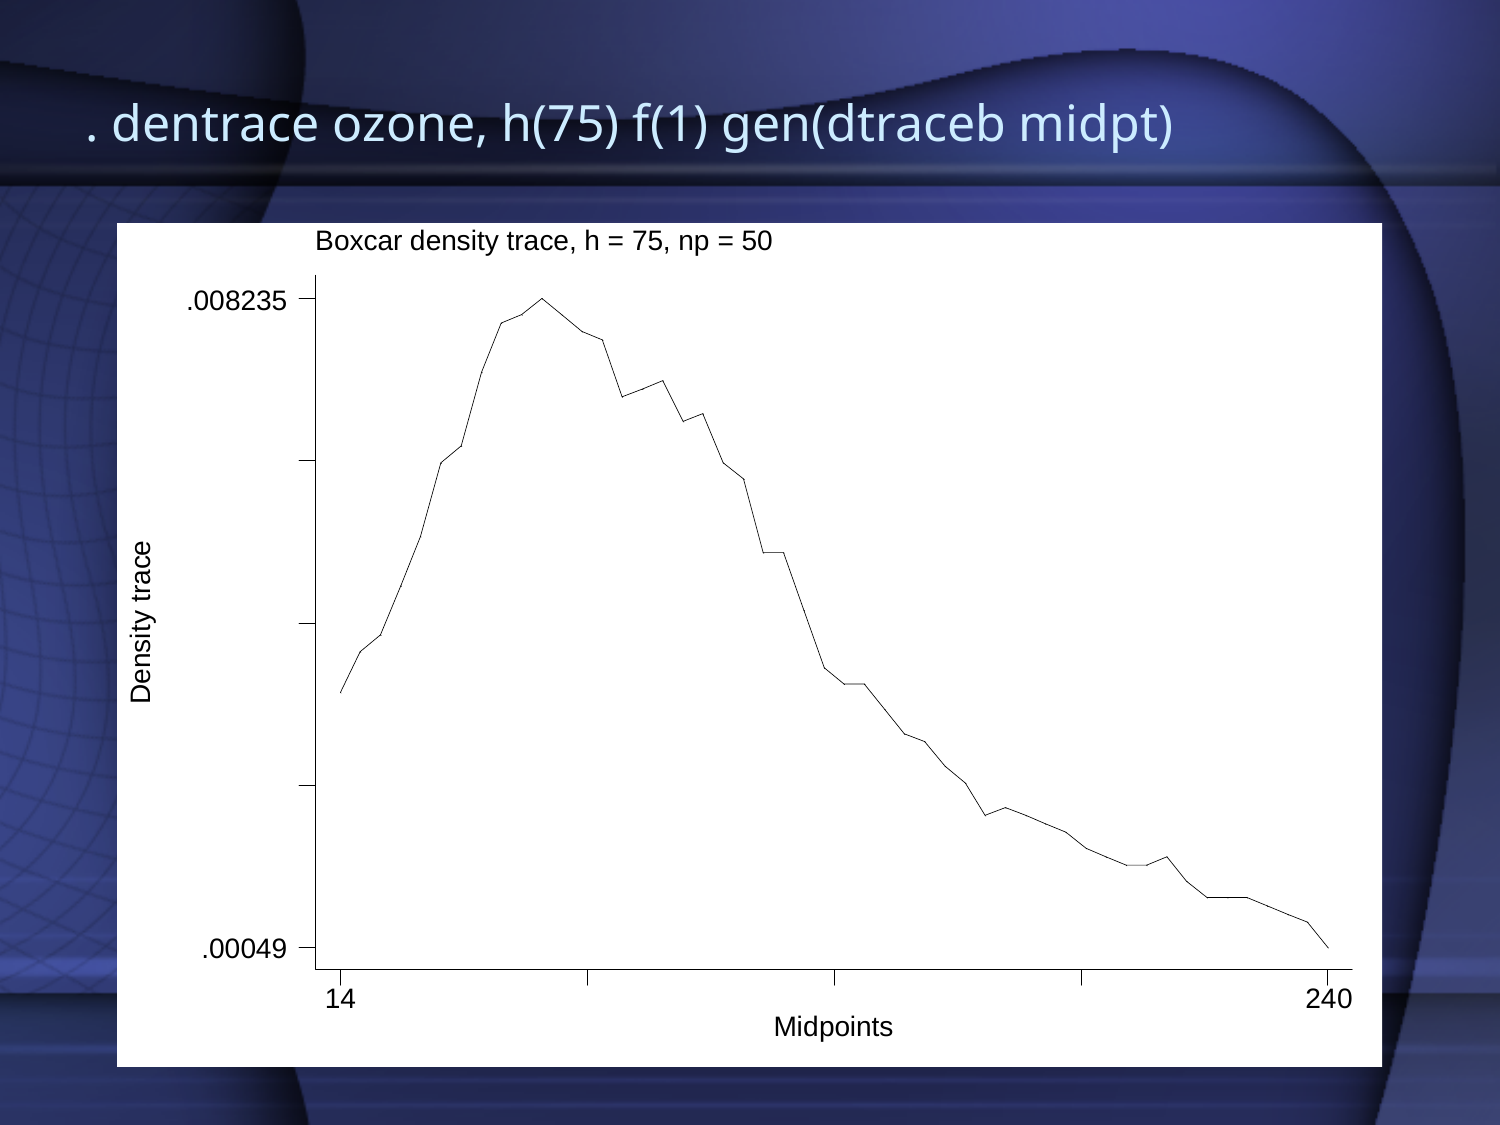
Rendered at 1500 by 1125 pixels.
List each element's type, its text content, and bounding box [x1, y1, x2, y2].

picture [0, 0, 1500, 1125]
title . dentrace ozone, h(75) f(1) gen(dtraceb midpt) [70, 46, 1392, 198]
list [116, 222, 1383, 1067]
